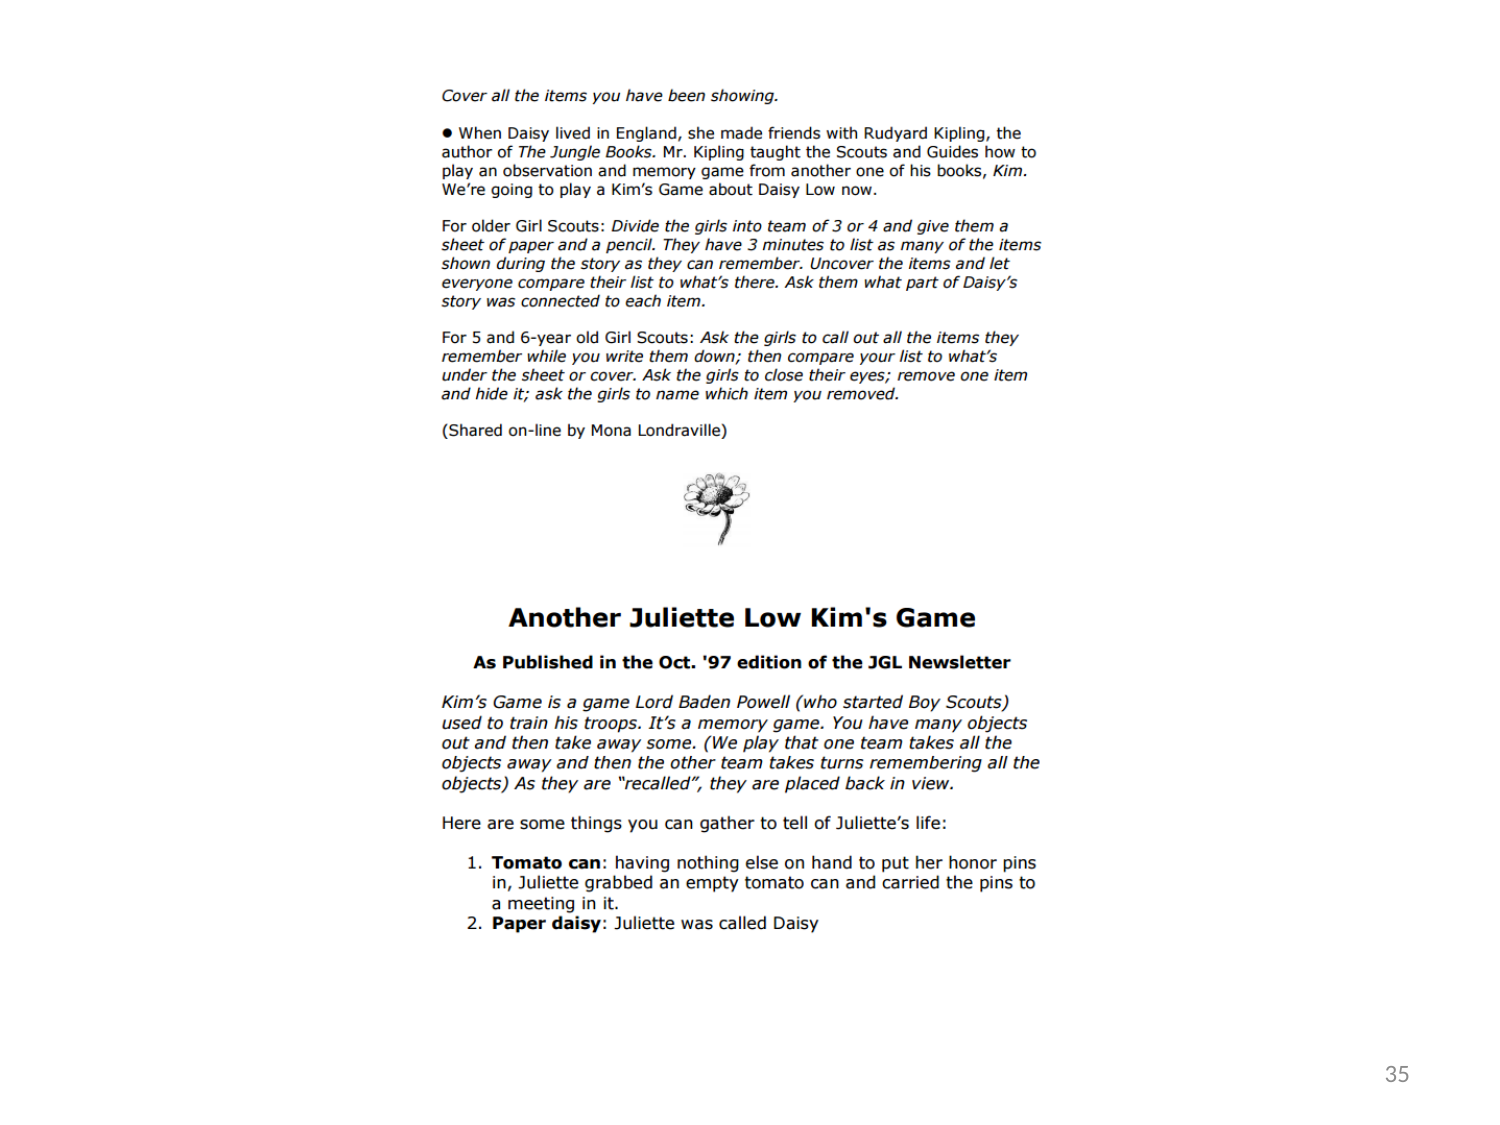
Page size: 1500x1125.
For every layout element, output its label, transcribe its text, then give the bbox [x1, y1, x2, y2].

slide_number 35 [1074, 1042, 1425, 1103]
picture [403, 74, 1097, 978]
